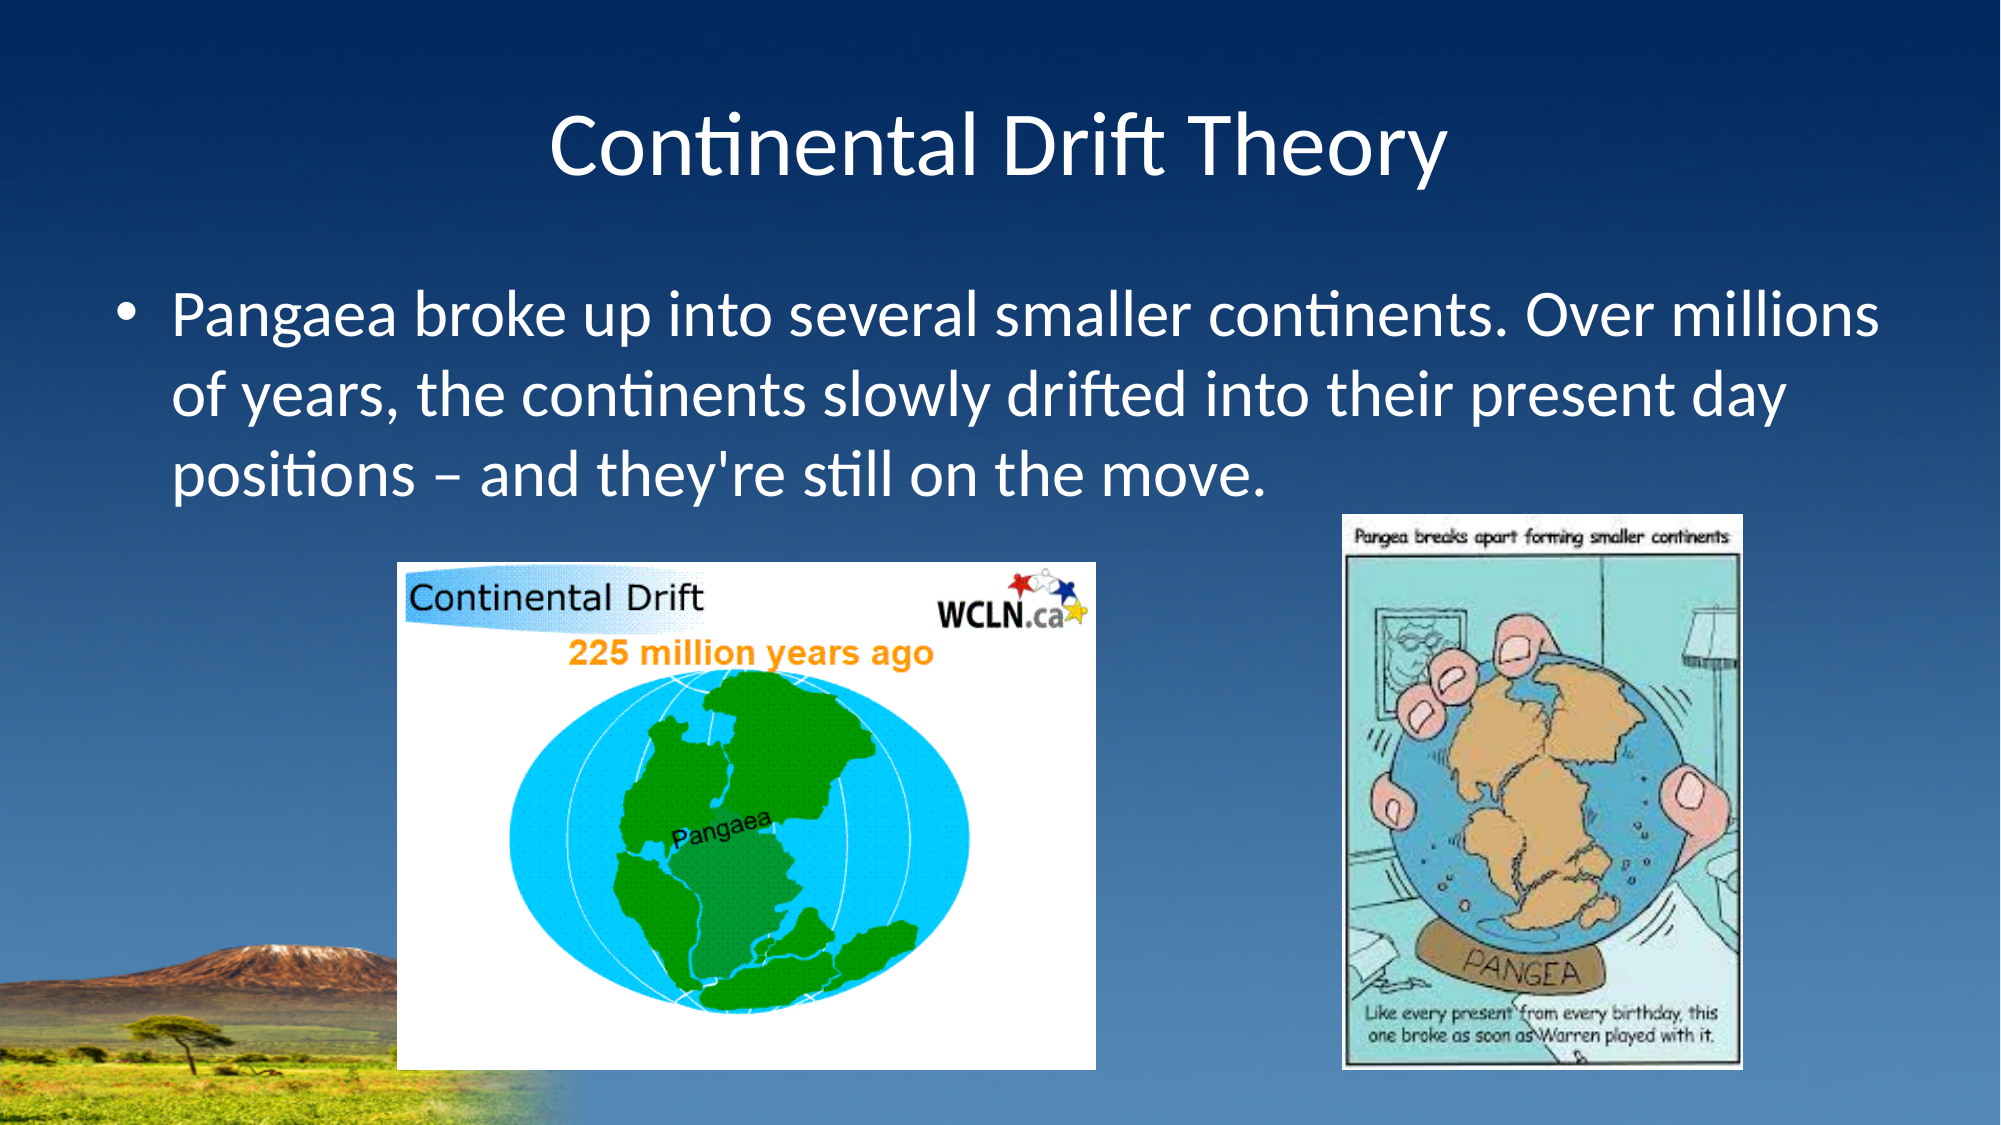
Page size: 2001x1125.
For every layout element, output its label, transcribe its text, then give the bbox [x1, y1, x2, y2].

picture [0, 0, 2001, 1125]
list Pangaea broke up into several smaller continents. Over millions of years, the continents slowly drifted into their present day positions – and they're still on the move. [99, 262, 1900, 545]
title Continental Drift Theory [99, 45, 1900, 233]
